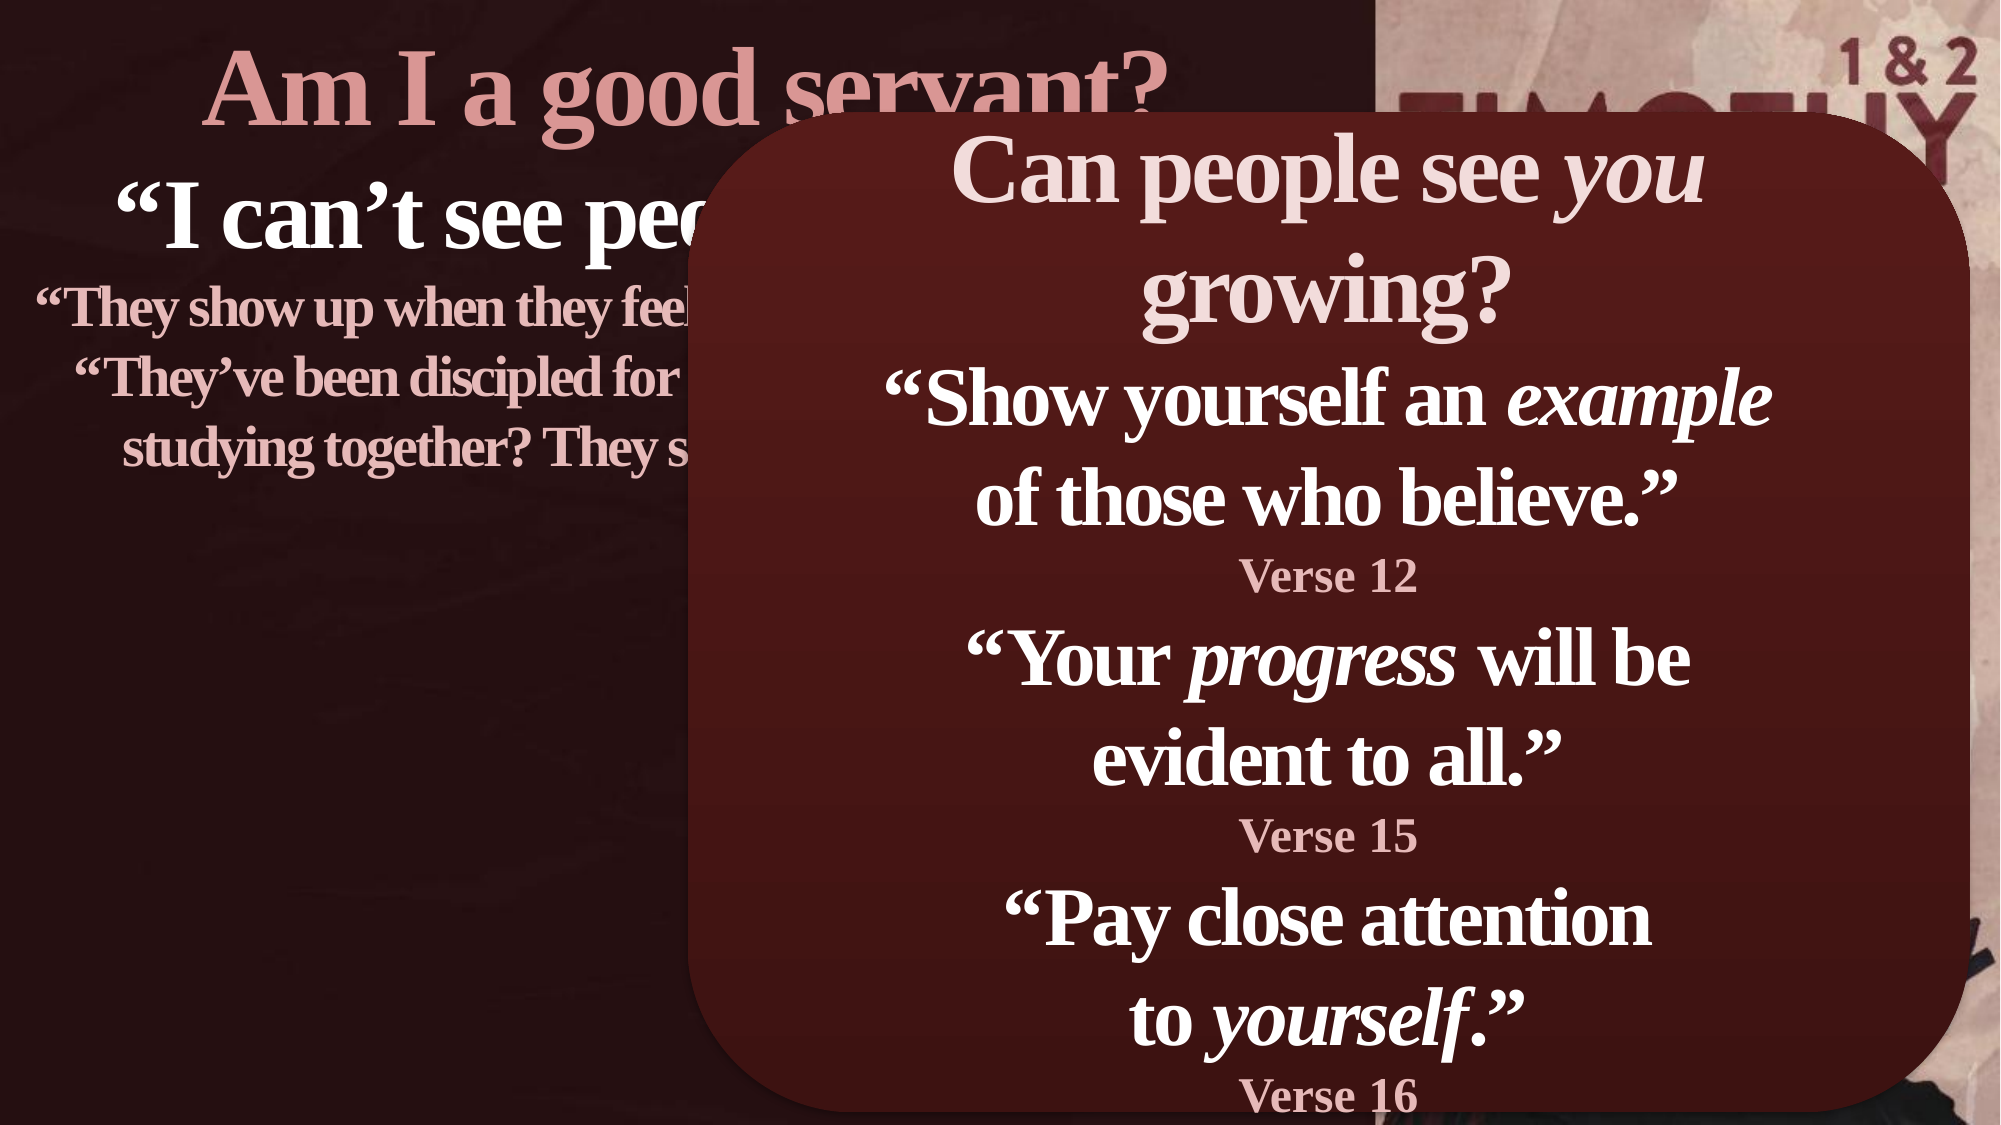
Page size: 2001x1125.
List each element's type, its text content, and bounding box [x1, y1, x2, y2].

text_box Can people see you growing? “Show yourself an example of those who believe.” Verse 12 “Your progress will be evident to all.” Verse 15 “Pay close attention to yourself.” Verse 16 [685, 110, 1972, 1115]
picture [0, 0, 2001, 1125]
text_box Am I a good servant? “I can’t see people growing.” “They show up when they feel like it and don’t participate.” “They’ve been discipled for decades. What’s the point in studying together? They should know this already.” [11, 5, 1365, 486]
